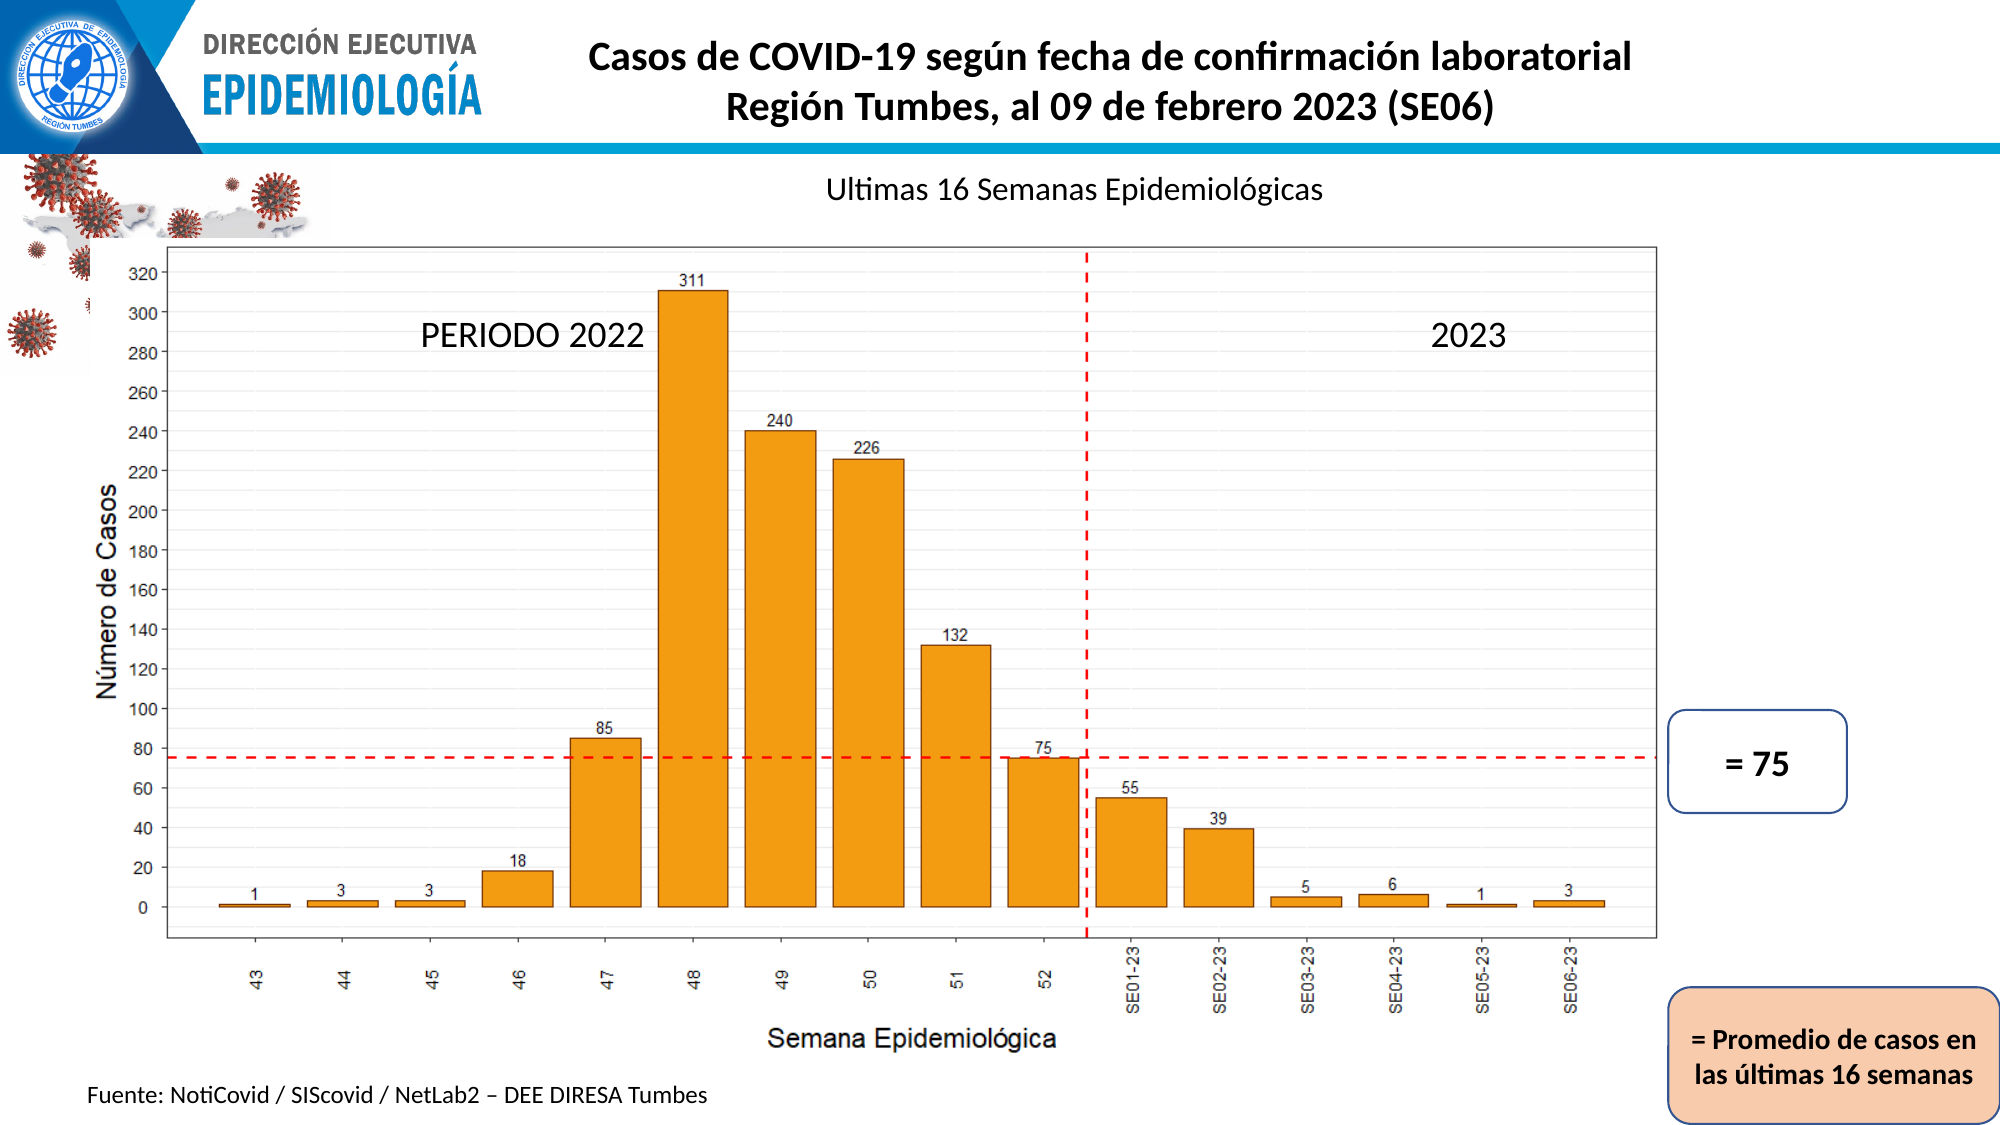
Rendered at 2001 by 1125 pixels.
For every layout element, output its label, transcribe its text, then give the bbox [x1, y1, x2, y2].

text_box Casos de COVID-19 según fecha de confirmación laboratorial Región Tumbes, al 09 de febrero 2023 (SE06) [512, 21, 1710, 137]
text_box [333, 142, 2000, 155]
text_box Fuente: NotiCovid / SIScovid / NetLab2 – DEE DIRESA Tumbes [72, 1071, 1228, 1116]
text_box Ultimas 16 Semanas Epidemiológicas [790, 159, 1360, 215]
picture [0, 0, 1666, 1054]
